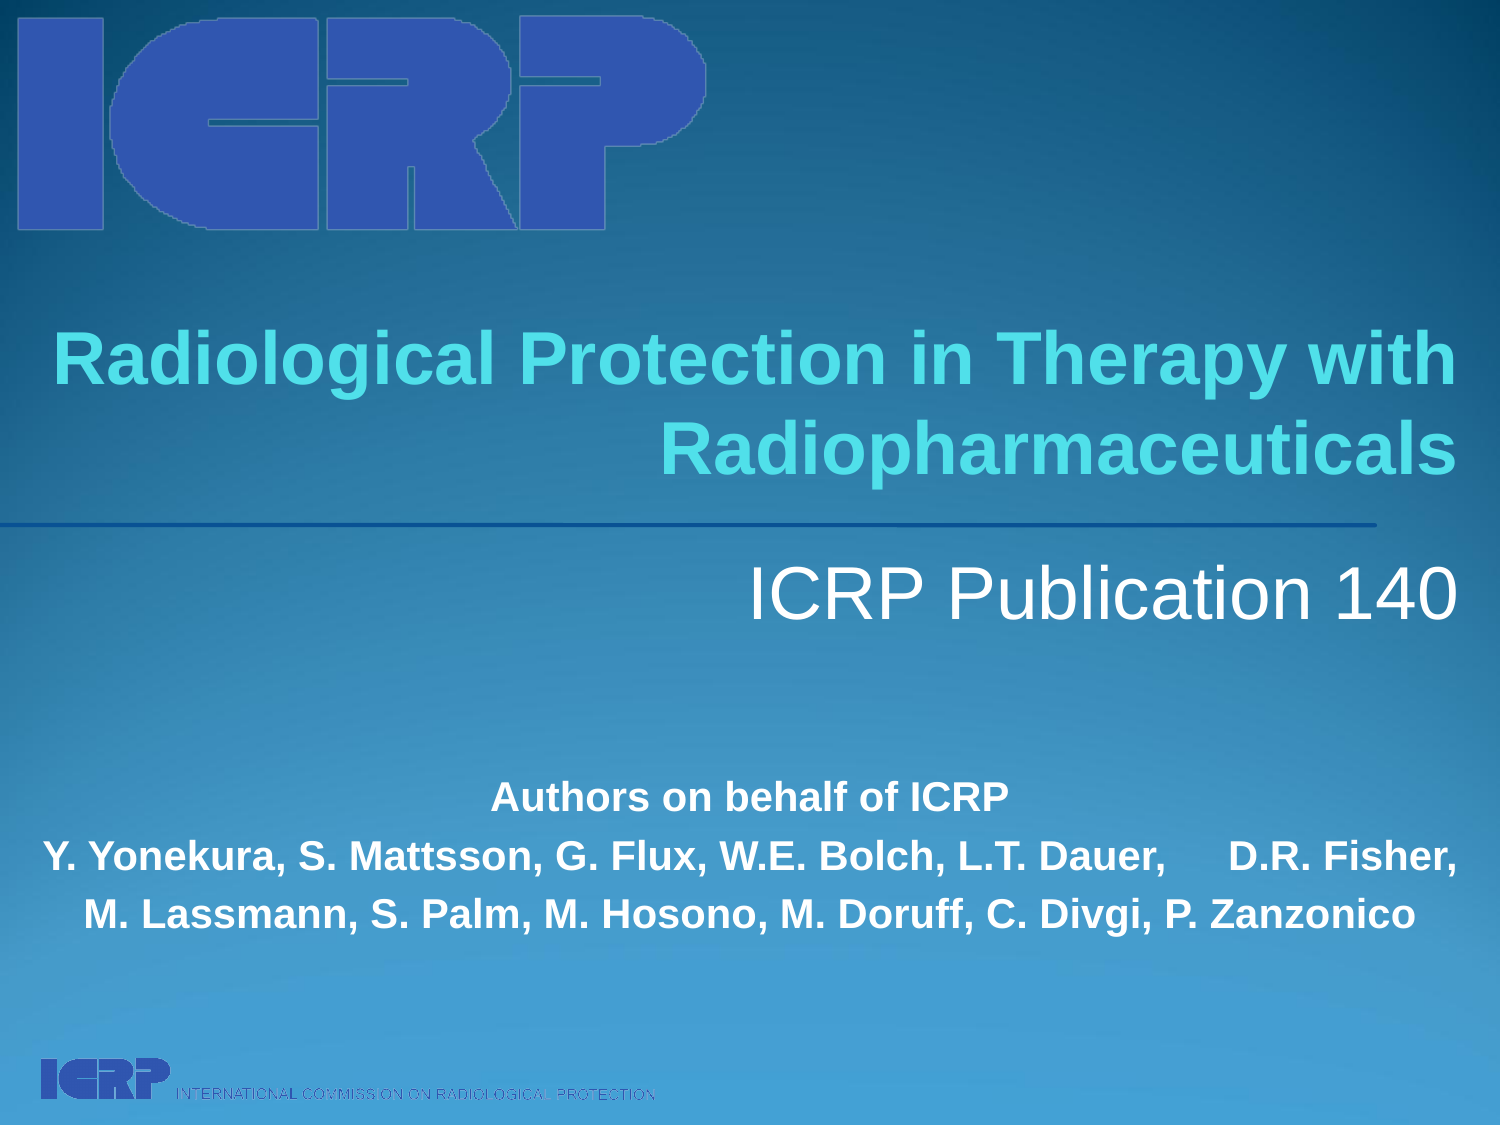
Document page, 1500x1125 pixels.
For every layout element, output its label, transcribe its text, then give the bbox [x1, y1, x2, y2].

subtitle ICRP Publication 140 [687, 537, 1463, 633]
list Authors on behalf of ICRP Y. Yonekura, S. Mattsson, G. Flux, W.E. Bolch, L.T. Dauer, D.R. Fisher, M. Lassmann, S. Palm, M. Hosono, M. Doruff, C. Divgi, P. Zanzonico [24, 762, 1475, 938]
picture [0, 0, 1500, 1125]
title Radiological Protection in Therapy with Radiopharmaceuticals [24, 287, 1463, 490]
